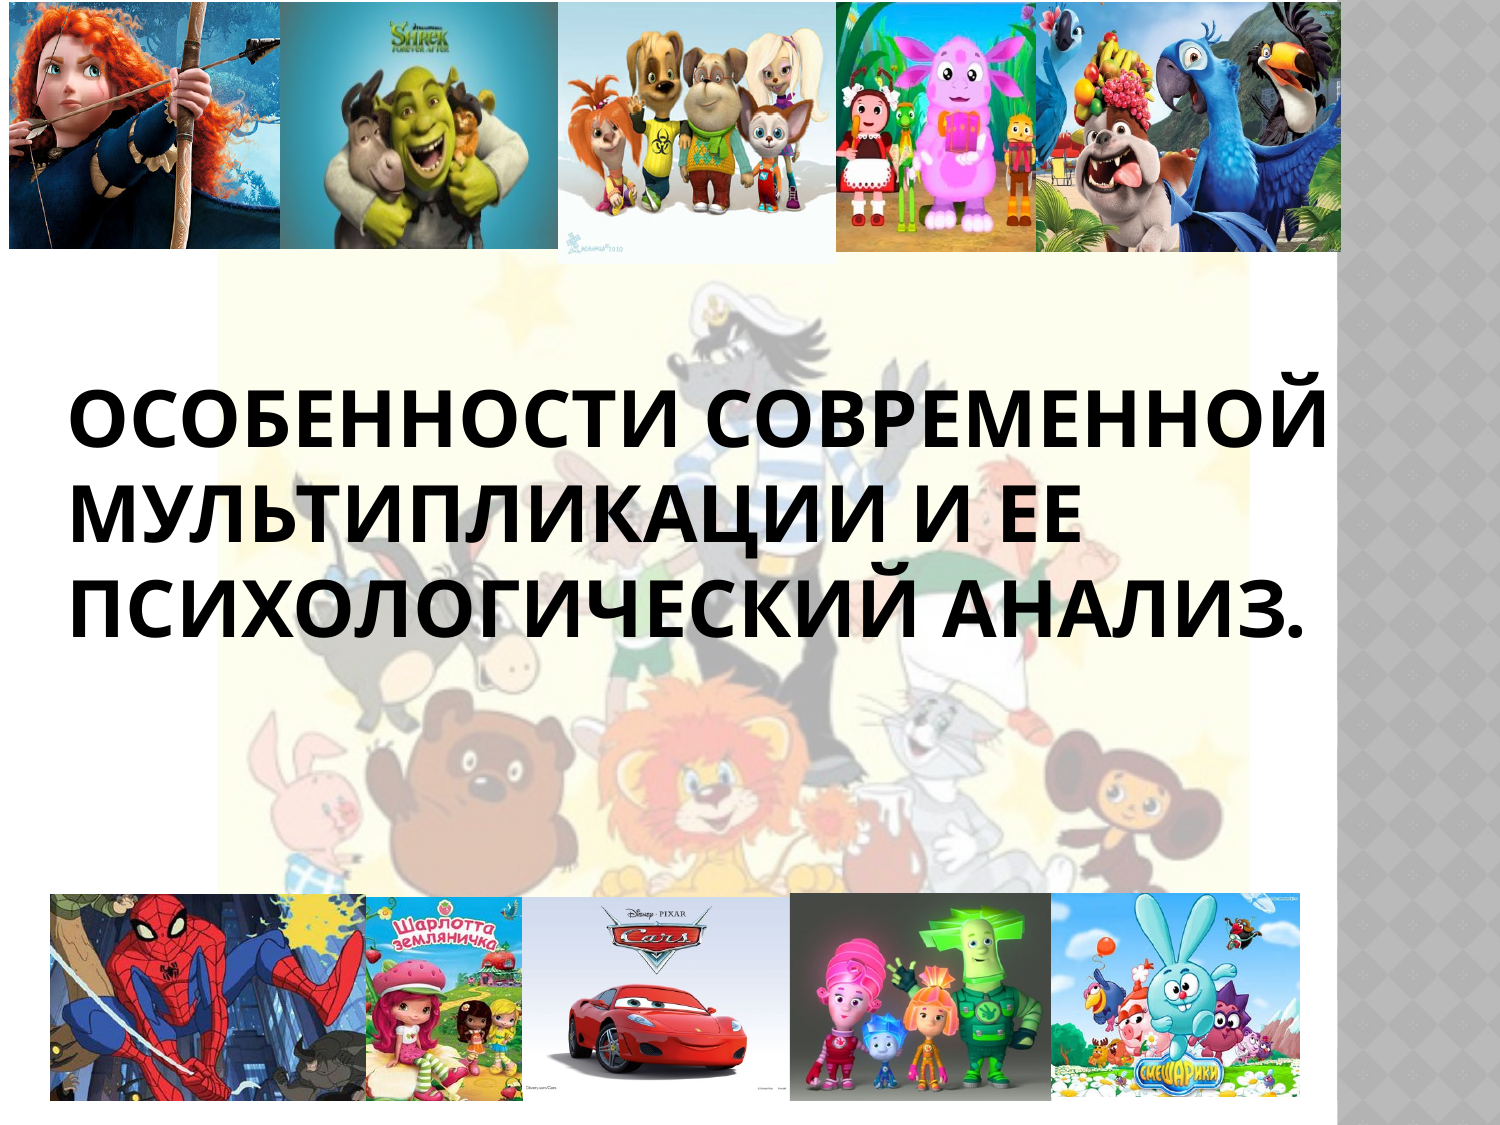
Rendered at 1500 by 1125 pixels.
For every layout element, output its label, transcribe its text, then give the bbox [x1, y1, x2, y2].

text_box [8, 2, 1341, 264]
picture [217, 272, 1251, 892]
title Особенности современной мультипликации и ее психологический анализ. [59, 314, 211, 654]
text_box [50, 892, 1301, 1102]
title Особенности современной мультипликации и ее психологический анализ. [1257, 314, 1410, 654]
